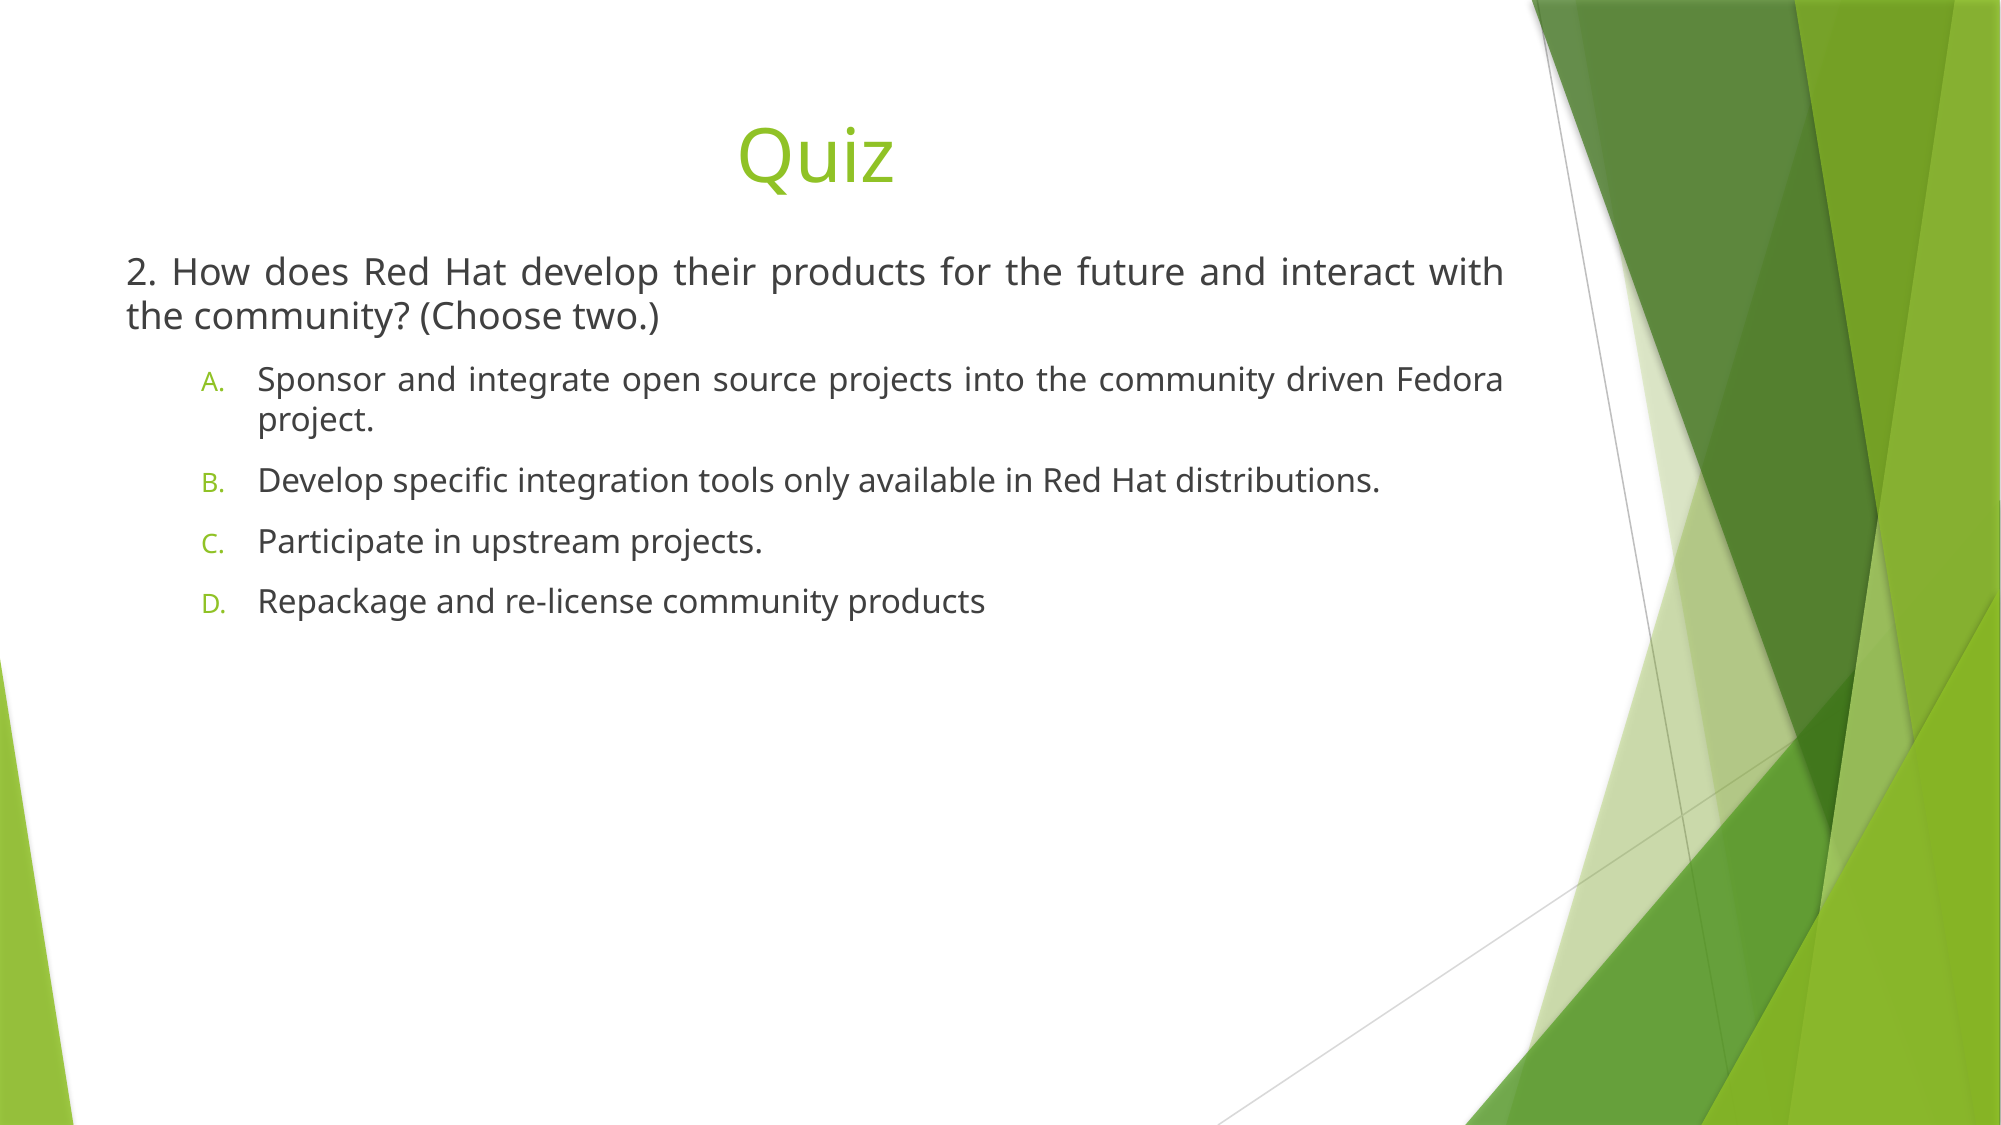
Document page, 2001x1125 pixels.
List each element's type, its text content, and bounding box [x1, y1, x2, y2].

title Quiz [111, 99, 1522, 239]
list 2. How does Red Hat develop their products for the future and interact with the community? (Choose two.) Sponsor and integrate open source projects into the community driven Fedora project. Develop specific integration tools only available in Red Hat distributions. Participate in upstream projects. Repackage and re-license community products [111, 239, 1522, 992]
